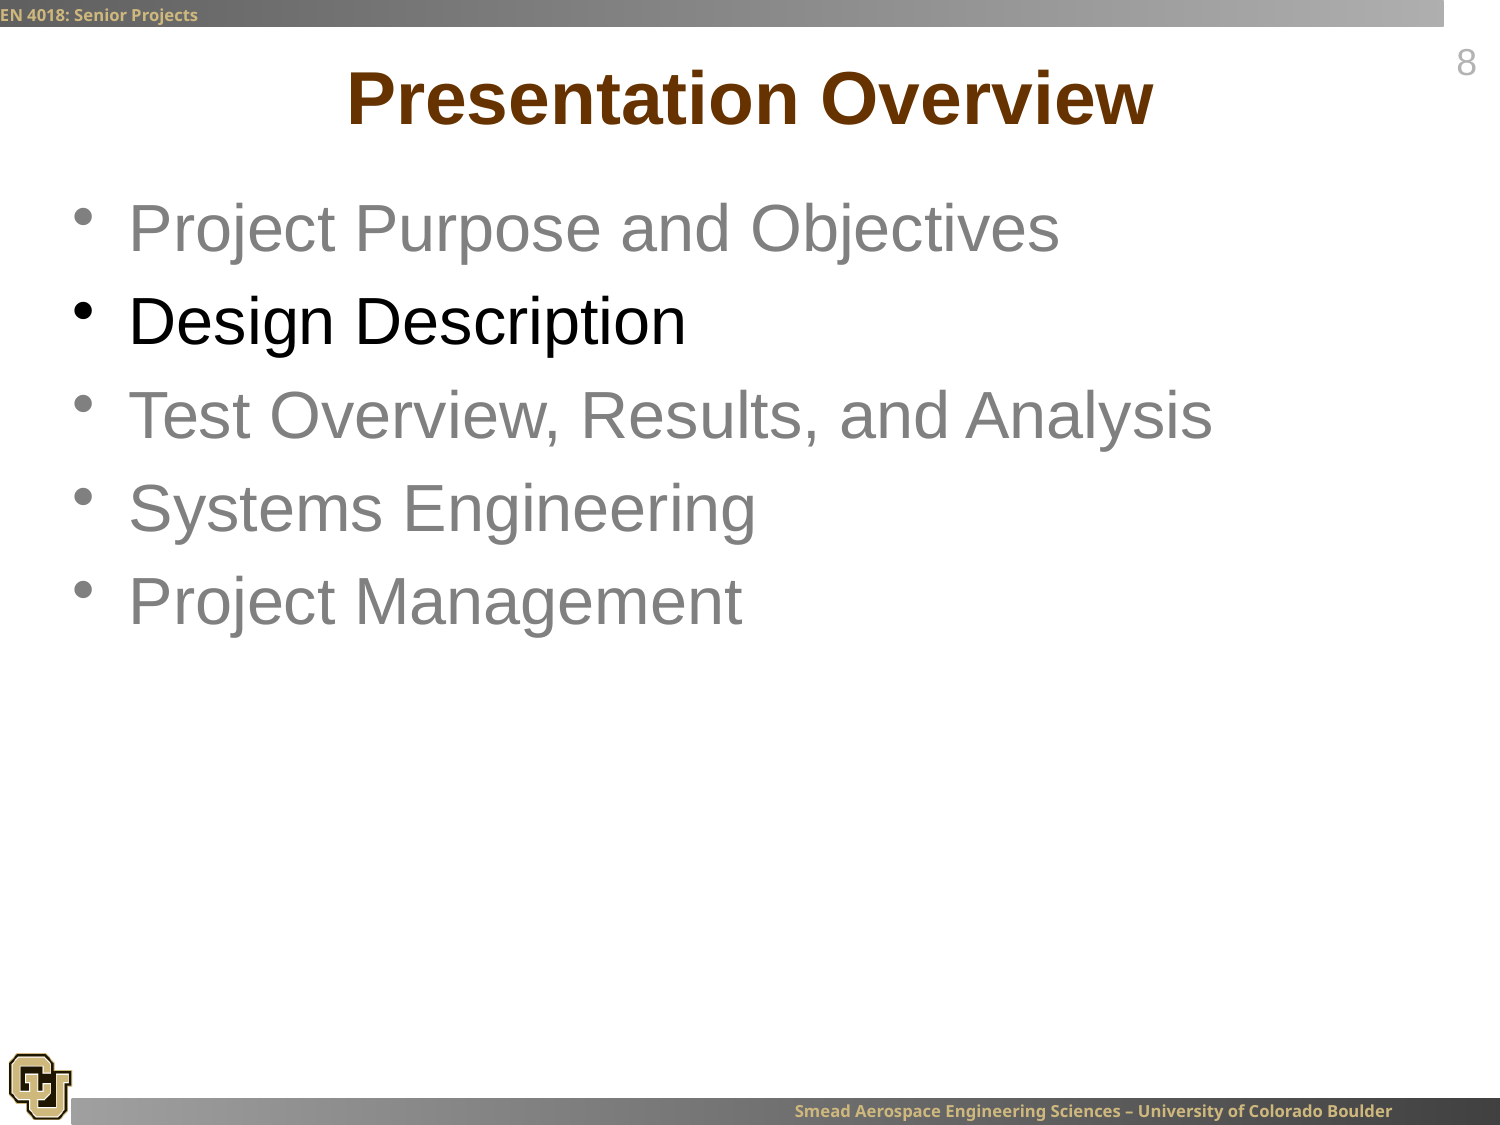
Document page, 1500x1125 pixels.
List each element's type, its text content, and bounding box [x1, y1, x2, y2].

title Presentation Overview [38, 56, 1462, 133]
list Project Purpose and Objectives Design Description Test Overview, Results, and Analysis Systems Engineering Project Management [57, 177, 1444, 1030]
picture [8, 1053, 80, 1120]
